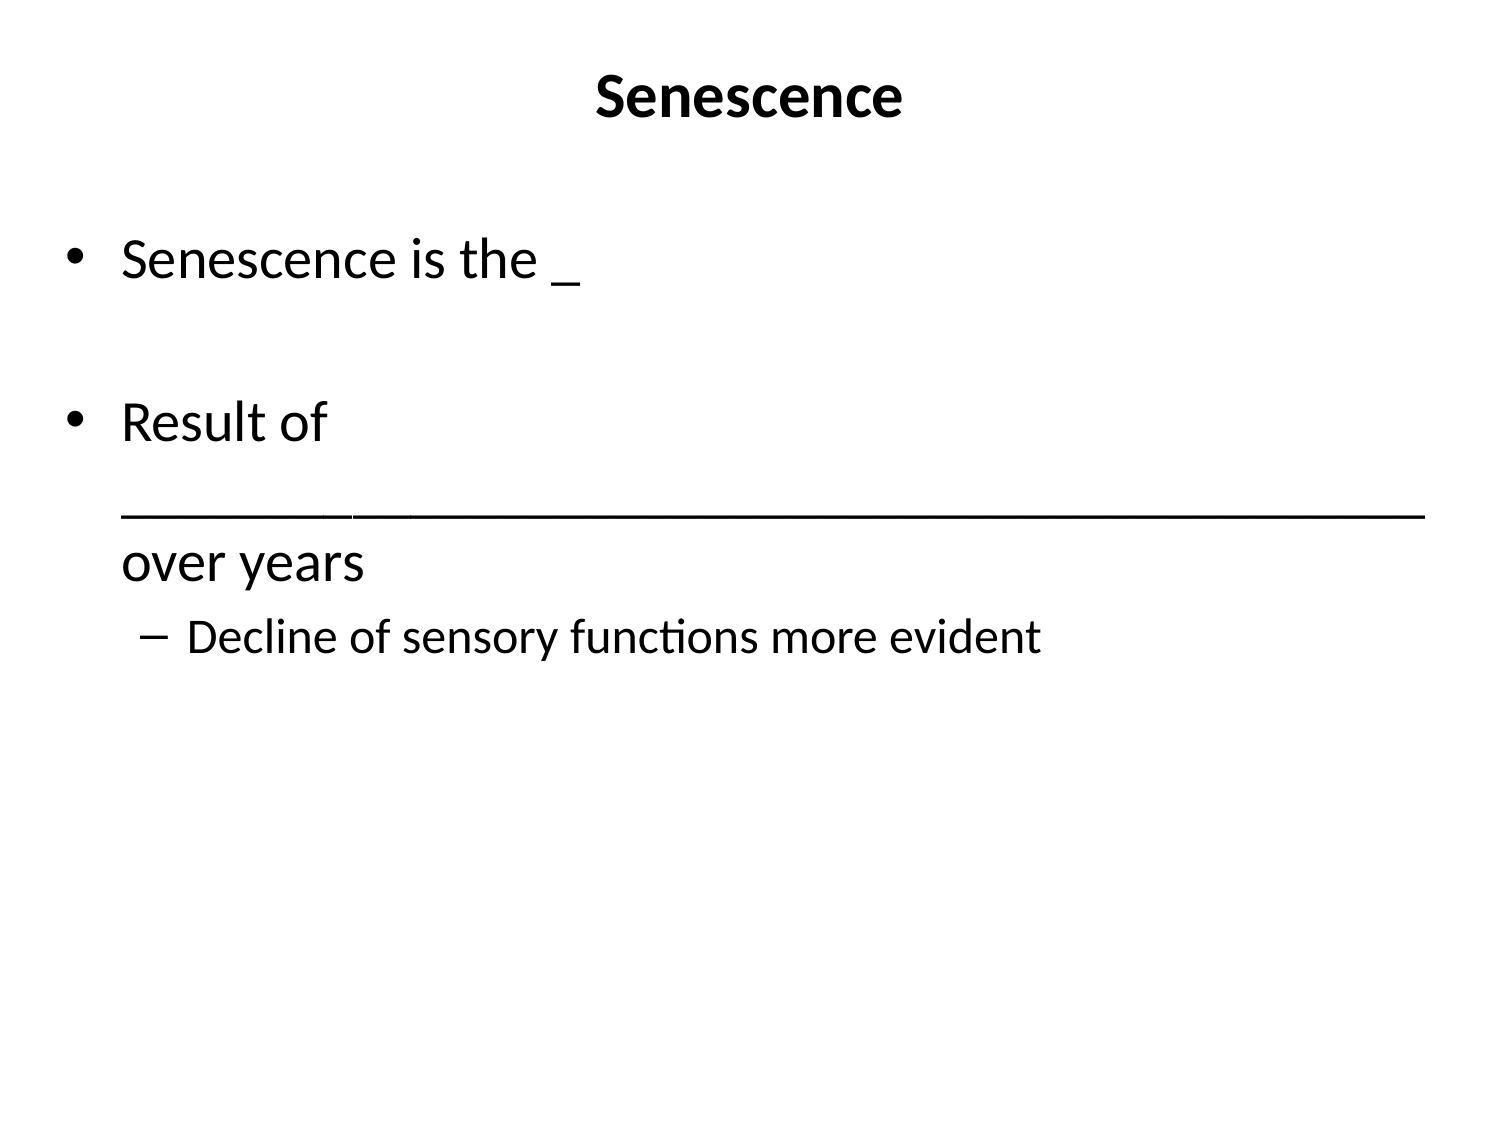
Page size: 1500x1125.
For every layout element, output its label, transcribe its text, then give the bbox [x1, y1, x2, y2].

list Senescence is the _ Result of _____________________________________________ over years Decline of sensory functions more evident [50, 212, 1463, 1063]
title Senescence [37, 45, 1463, 138]
